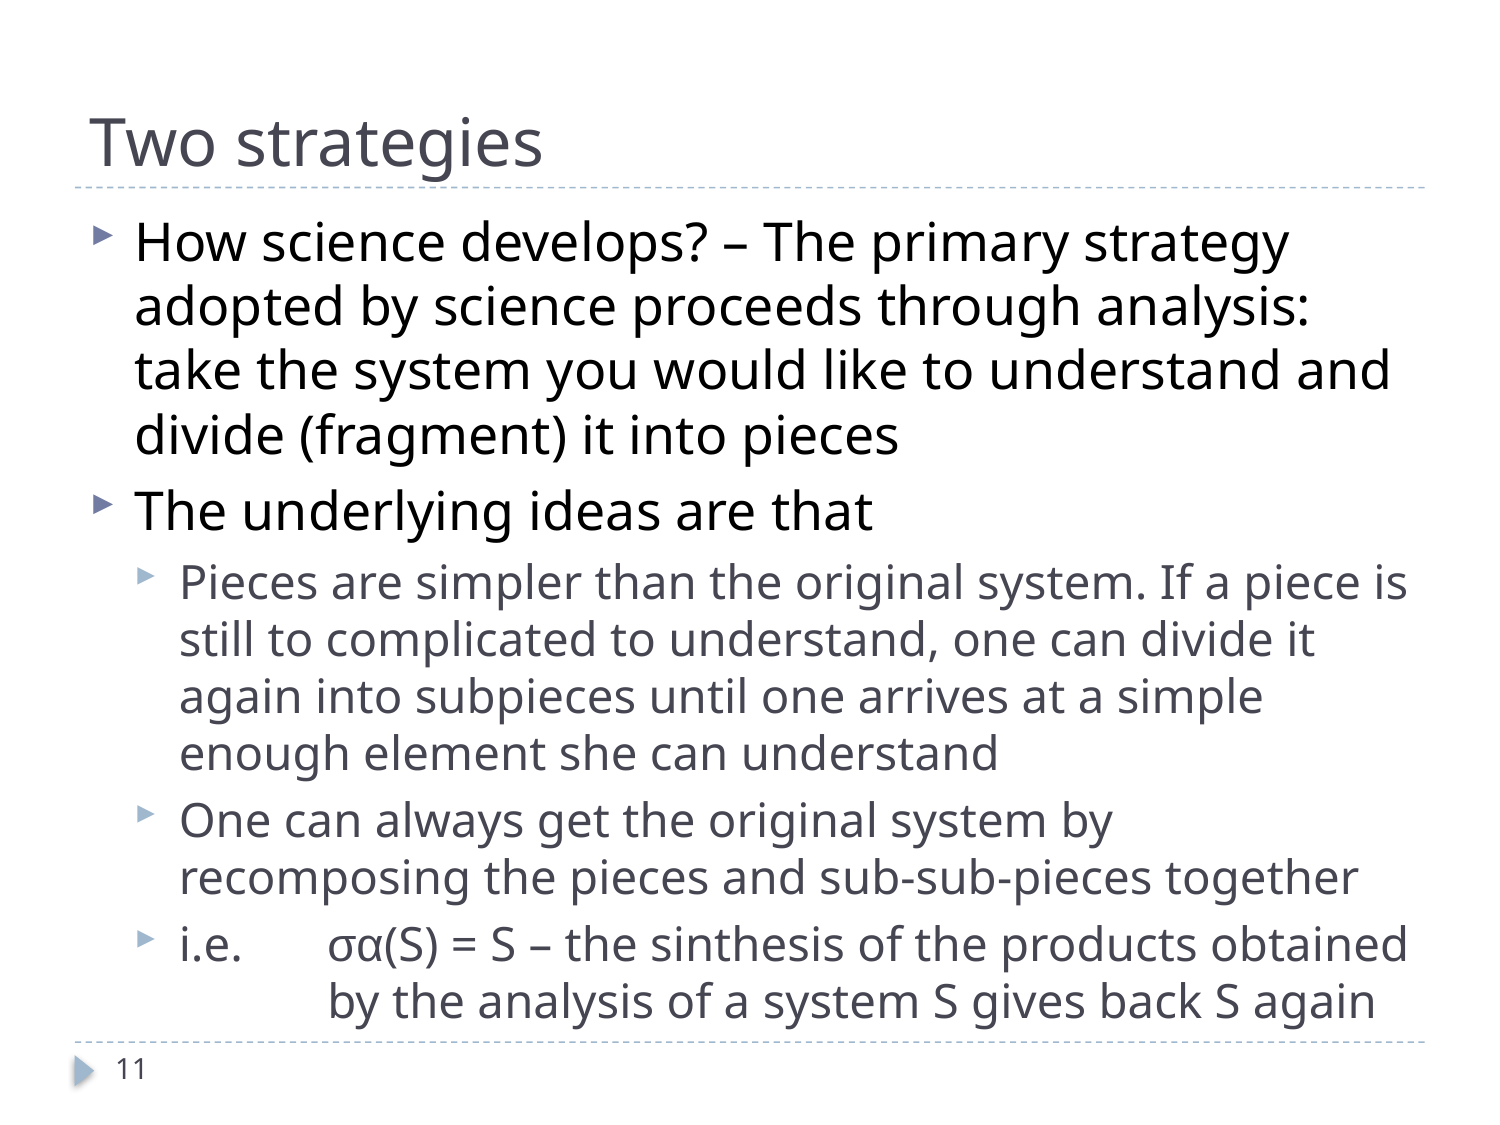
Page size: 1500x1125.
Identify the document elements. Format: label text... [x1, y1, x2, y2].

slide_number 11 [100, 1042, 426, 1103]
title Two strategies [75, 24, 1425, 188]
list How science develops? – The primary strategy adopted by science proceeds through analysis: take the system you would like to understand and divide (fragment) it into pieces The underlying ideas are that Pieces are simpler than the original system. If a piece is still to complicated to understand, one can divide it again into subpieces until one arrives at a simple enough element she can understand One can always get the original system by recomposing the pieces and sub-sub-pieces together i.e. σα(S) = S – the sinthesis of the products obtained by the analysis of a system S gives back S again [75, 200, 1425, 1047]
